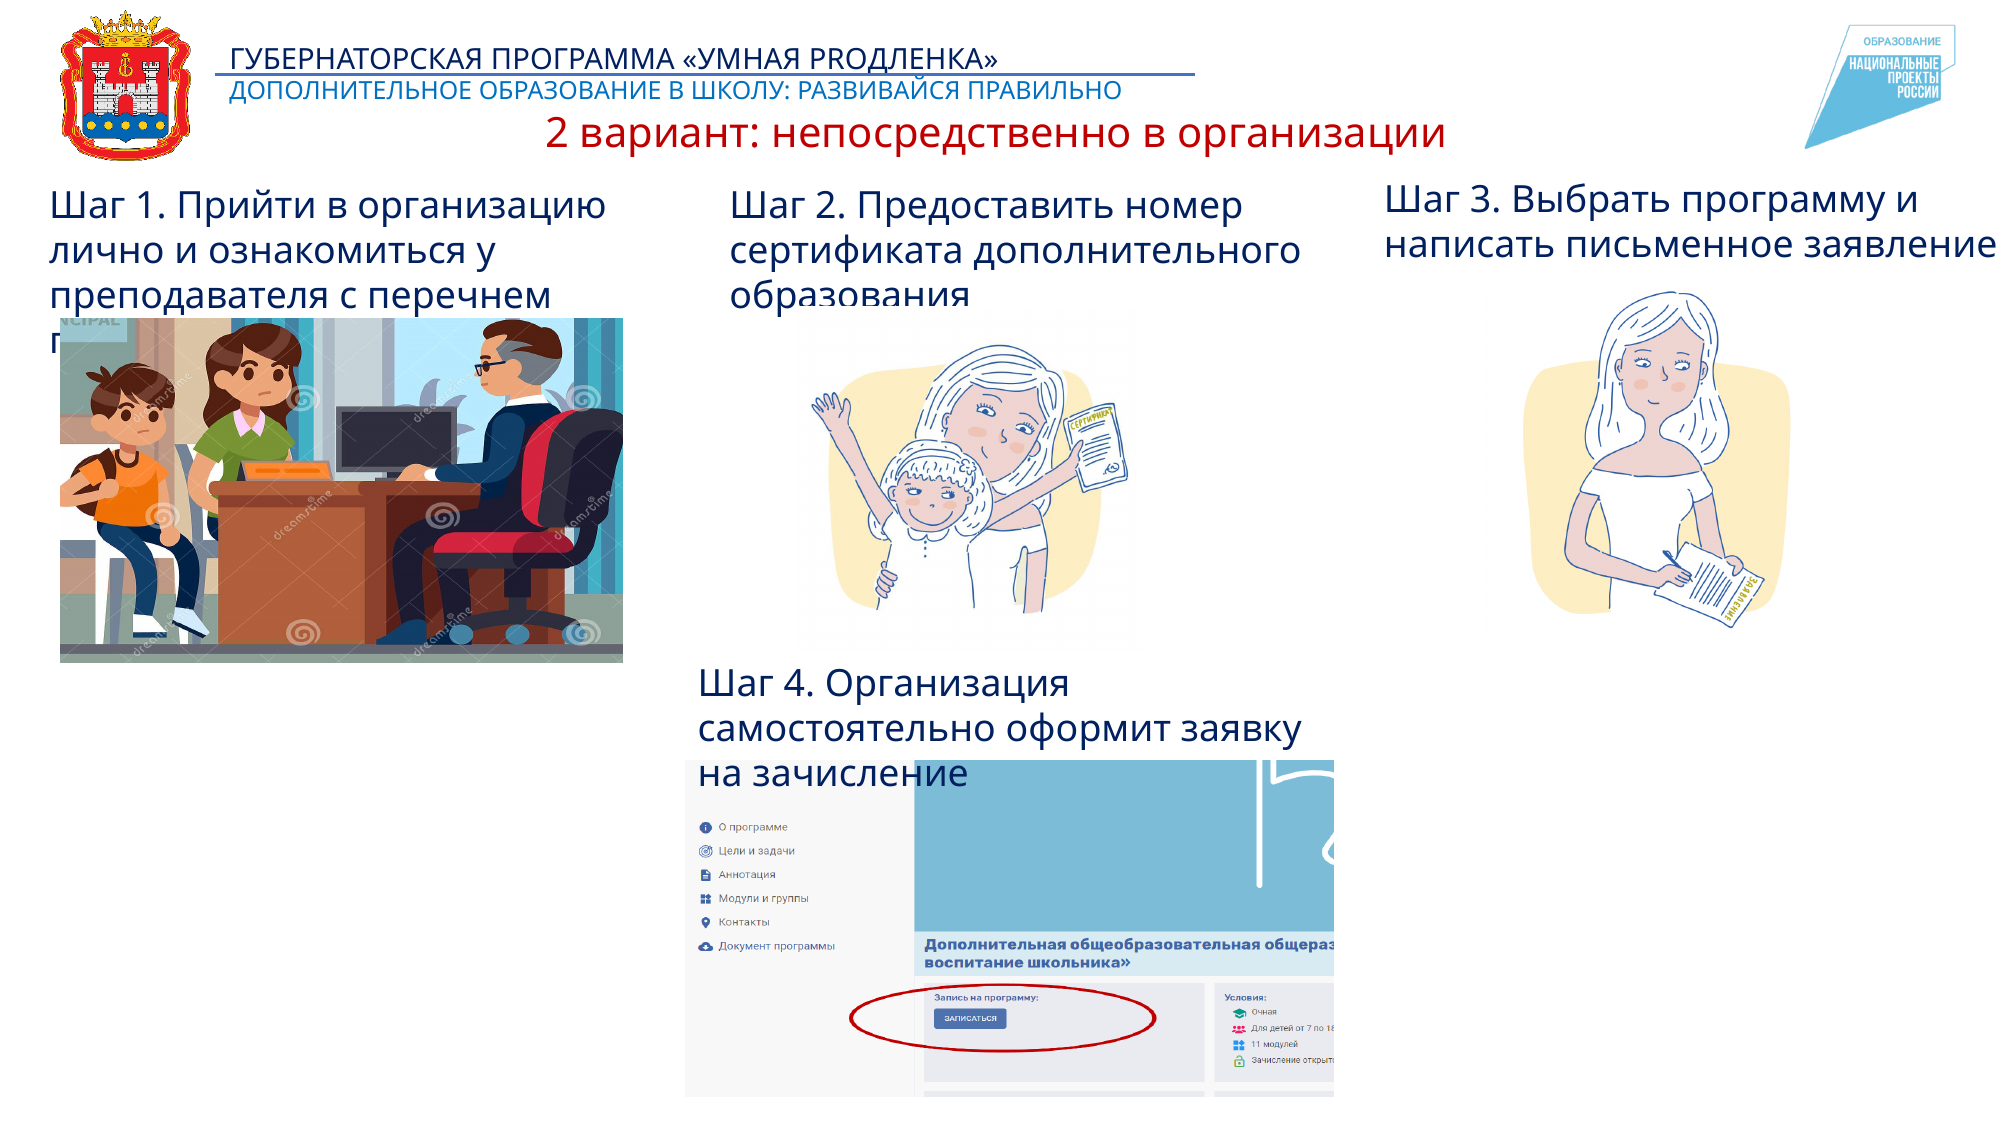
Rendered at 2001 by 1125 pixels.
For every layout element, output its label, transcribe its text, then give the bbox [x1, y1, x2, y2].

picture [685, 760, 1334, 1097]
text_box Шаг 4. Организация самостоятельно оформит заявку на зачисление [683, 651, 1331, 847]
picture [60, 318, 623, 663]
picture [1768, 0, 1987, 192]
picture [1483, 287, 1830, 632]
text_box 2 вариант: непосредственно в организации [338, 98, 1654, 209]
text_box Шаг 1. Прийти в организацию лично и ознакомиться у преподавателя с перечнем программ [34, 173, 683, 414]
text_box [60, 10, 1220, 161]
text_box Шаг 2. Предоставить номер сертификата дополнительного образования [714, 173, 1363, 369]
text_box Шаг 3. Выбрать программу и написать письменное заявление [1369, 167, 2000, 273]
picture [796, 305, 1143, 652]
